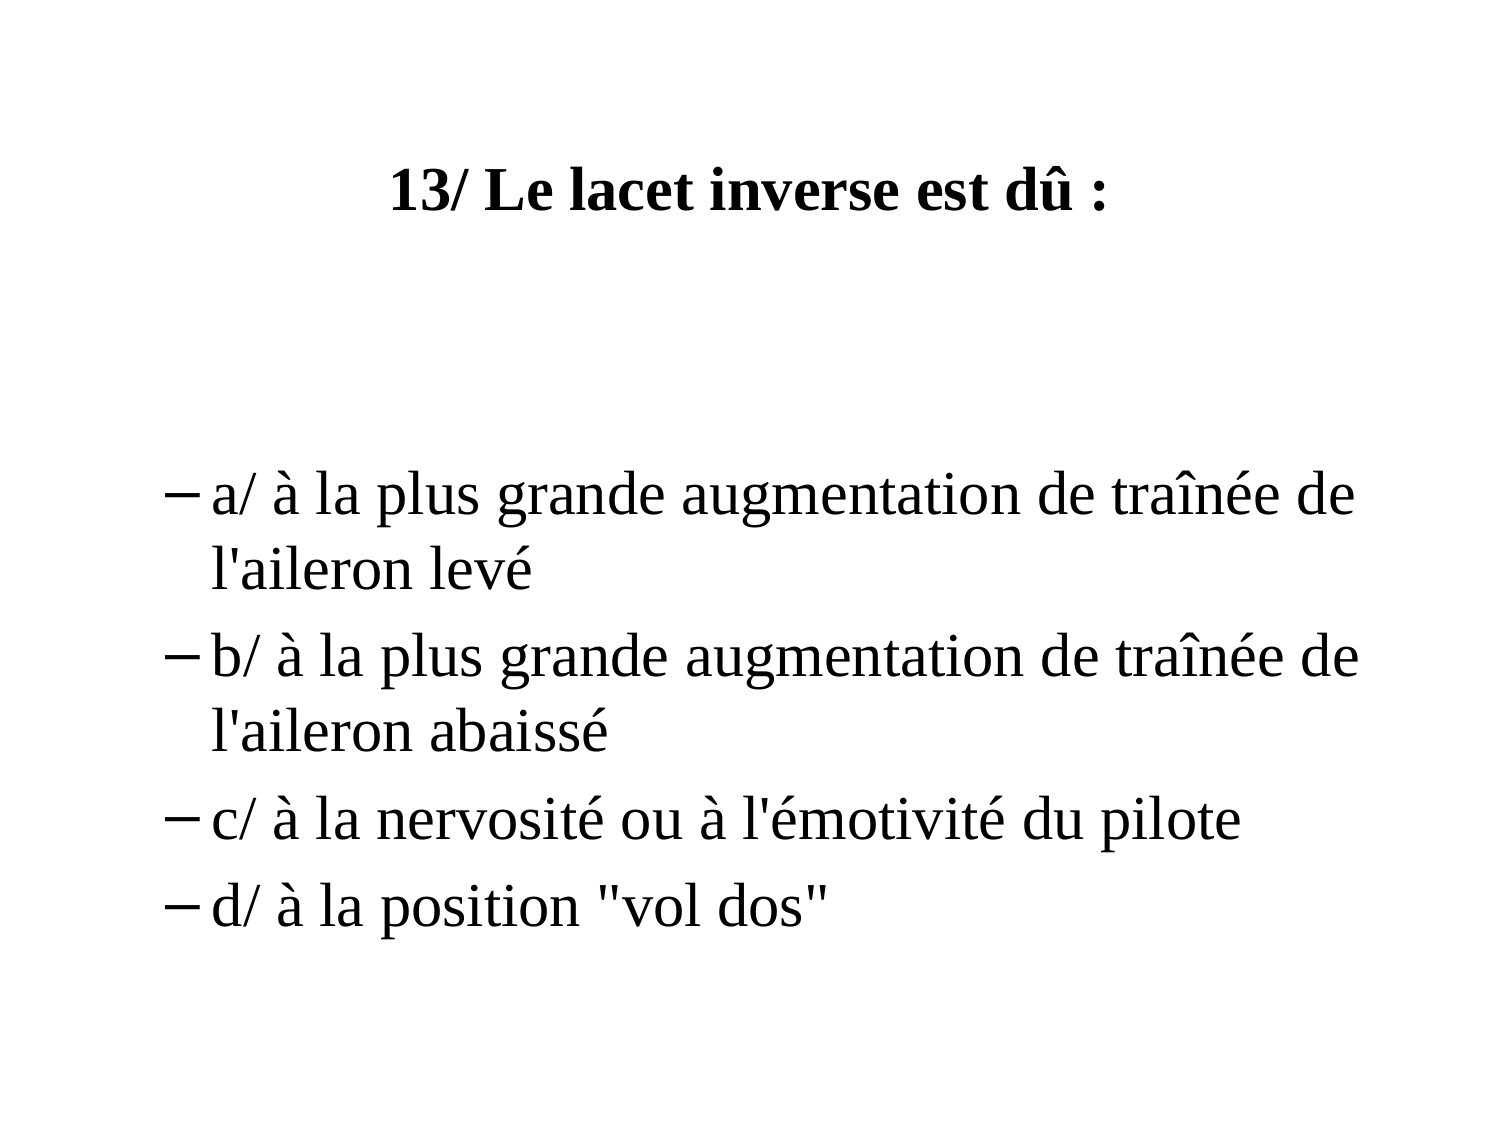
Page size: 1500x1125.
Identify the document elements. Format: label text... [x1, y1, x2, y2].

list a/ à la plus grande augmentation de traînée de l'aileron levé b/ à la plus grande augmentation de traînée de l'aileron abaissé c/ à la nervosité ou à l'émotivité du pilote d/ à la position "vol dos" [75, 444, 1425, 1005]
title 13/ Le lacet inverse est dû : [75, 45, 1425, 327]
